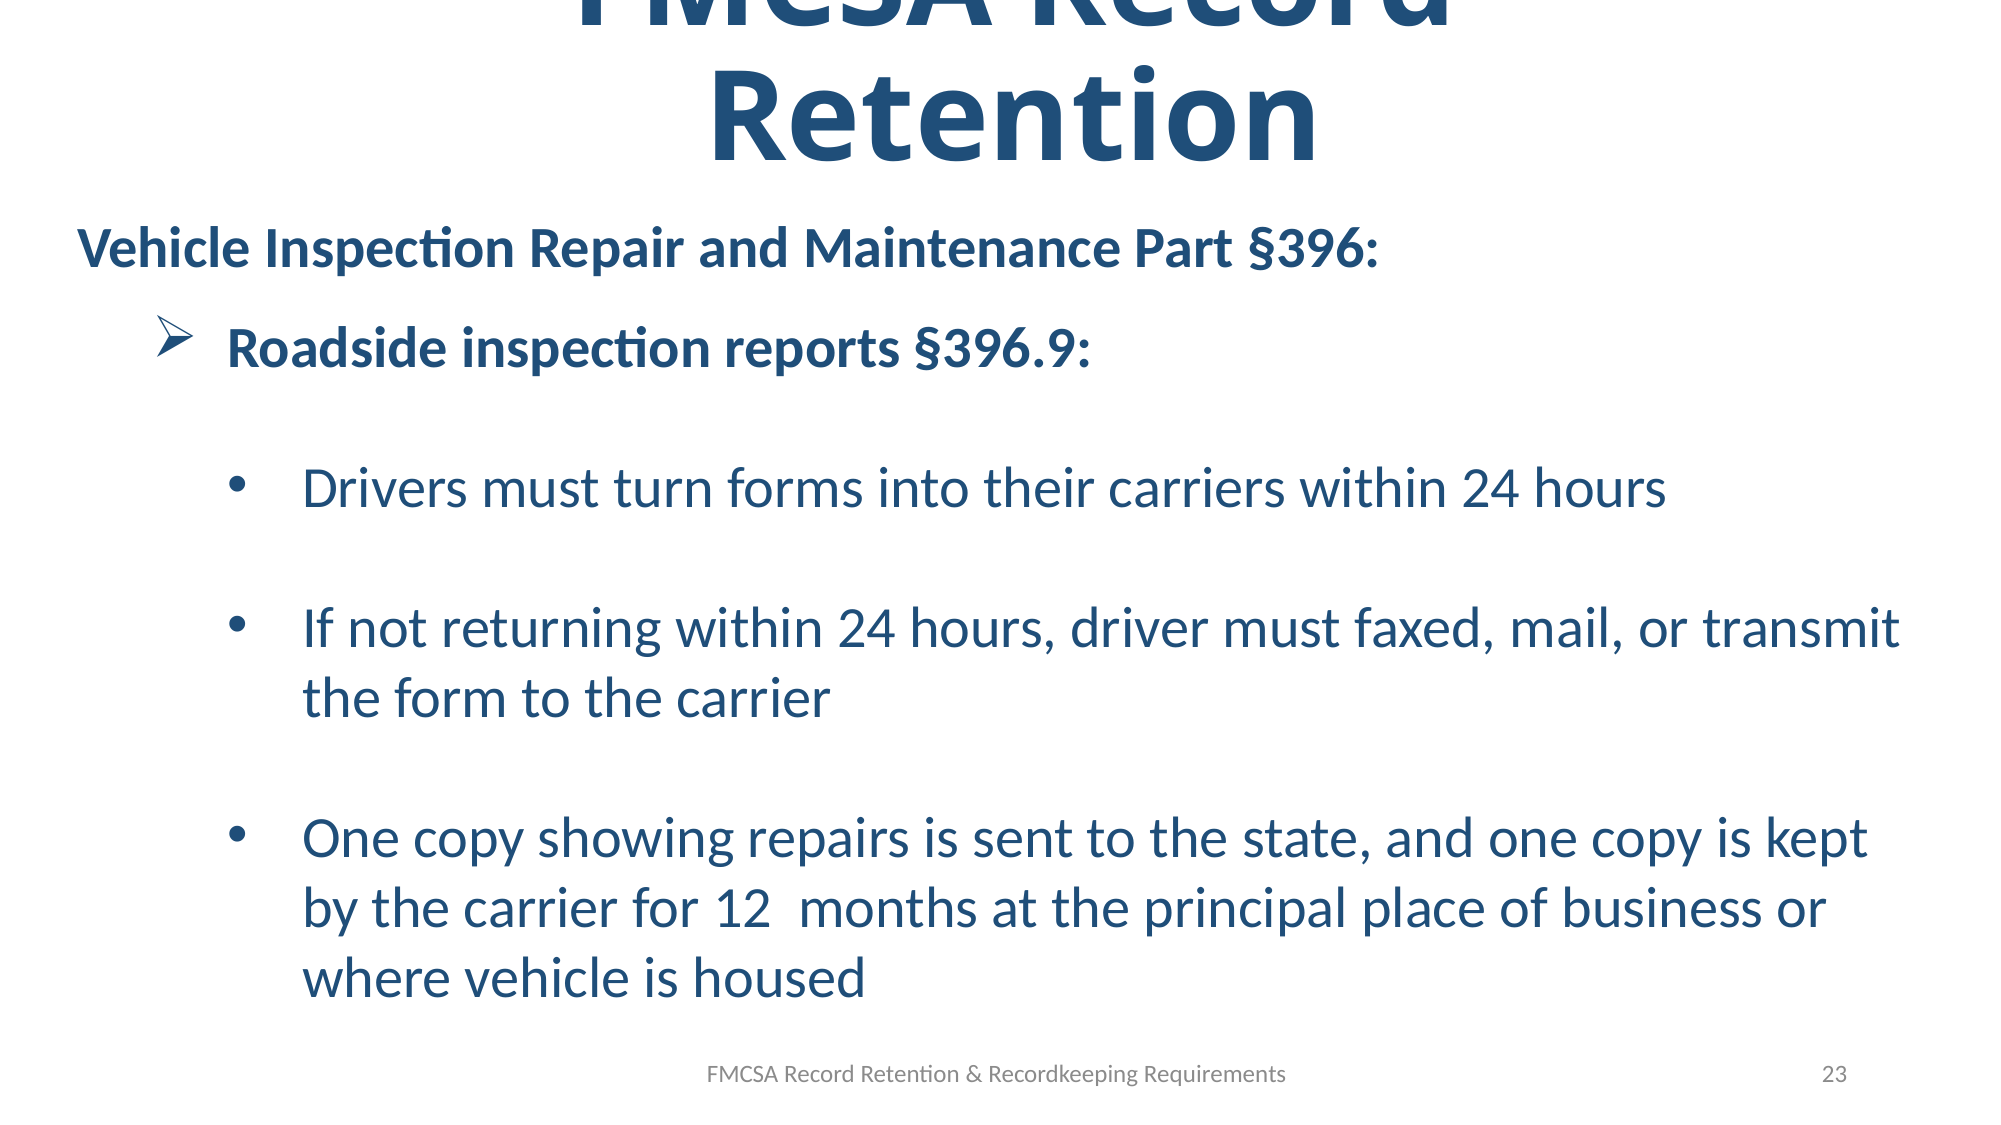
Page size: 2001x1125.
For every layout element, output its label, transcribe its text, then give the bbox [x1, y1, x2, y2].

text_box Vehicle Inspection Repair and Maintenance Part §396: Roadside inspection reports §396.9: Drivers must turn forms into their carriers within 24 hours If not returning within 24 hours, driver must faxed, mail, or transmit the form to the carrier One copy showing repairs is sent to the state, and one copy is kept by the carrier for 12 months at the principal place of business or where vehicle is housed [62, 201, 1936, 1086]
title FMCSA Record Retention [264, 21, 1764, 196]
slide_number 23 [1412, 1042, 1863, 1103]
footer FMCSA Record Retention & Recordkeeping Requirements [662, 1042, 1338, 1103]
